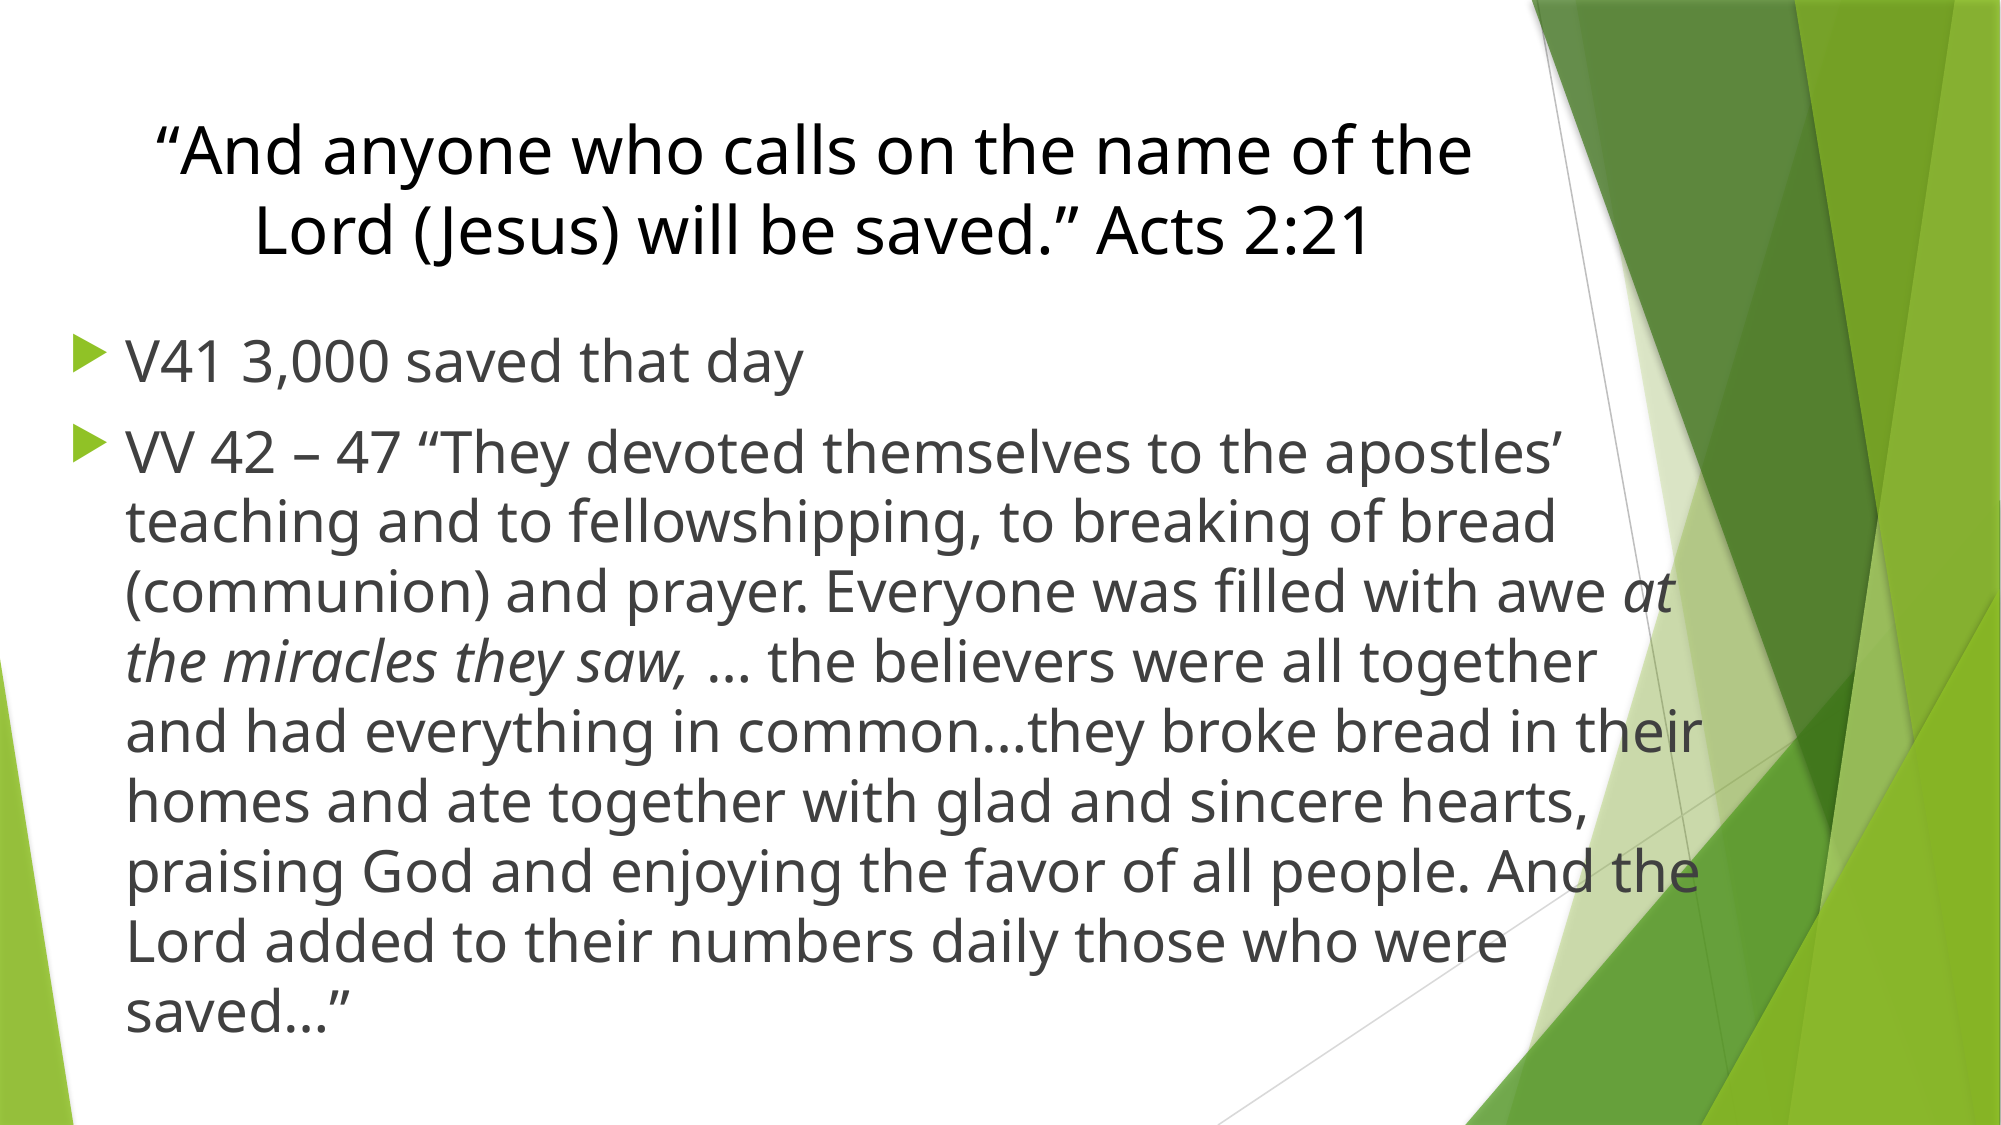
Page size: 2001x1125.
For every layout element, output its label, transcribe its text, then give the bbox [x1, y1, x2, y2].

title “And anyone who calls on the name of the Lord (Jesus) will be saved.” Acts 2:21 [111, 99, 1522, 316]
list V41 3,000 saved that day VV 42 – 47 “They devoted themselves to the apostles’ teaching and to fellowshipping, to breaking of bread (communion) and prayer. Everyone was filled with awe at the miracles they saw, … the believers were all together and had everything in common…they broke bread in their homes and ate together with glad and sincere hearts, praising God and enjoying the favor of all people. And the Lord added to their numbers daily those who were saved…” [53, 316, 1730, 1072]
